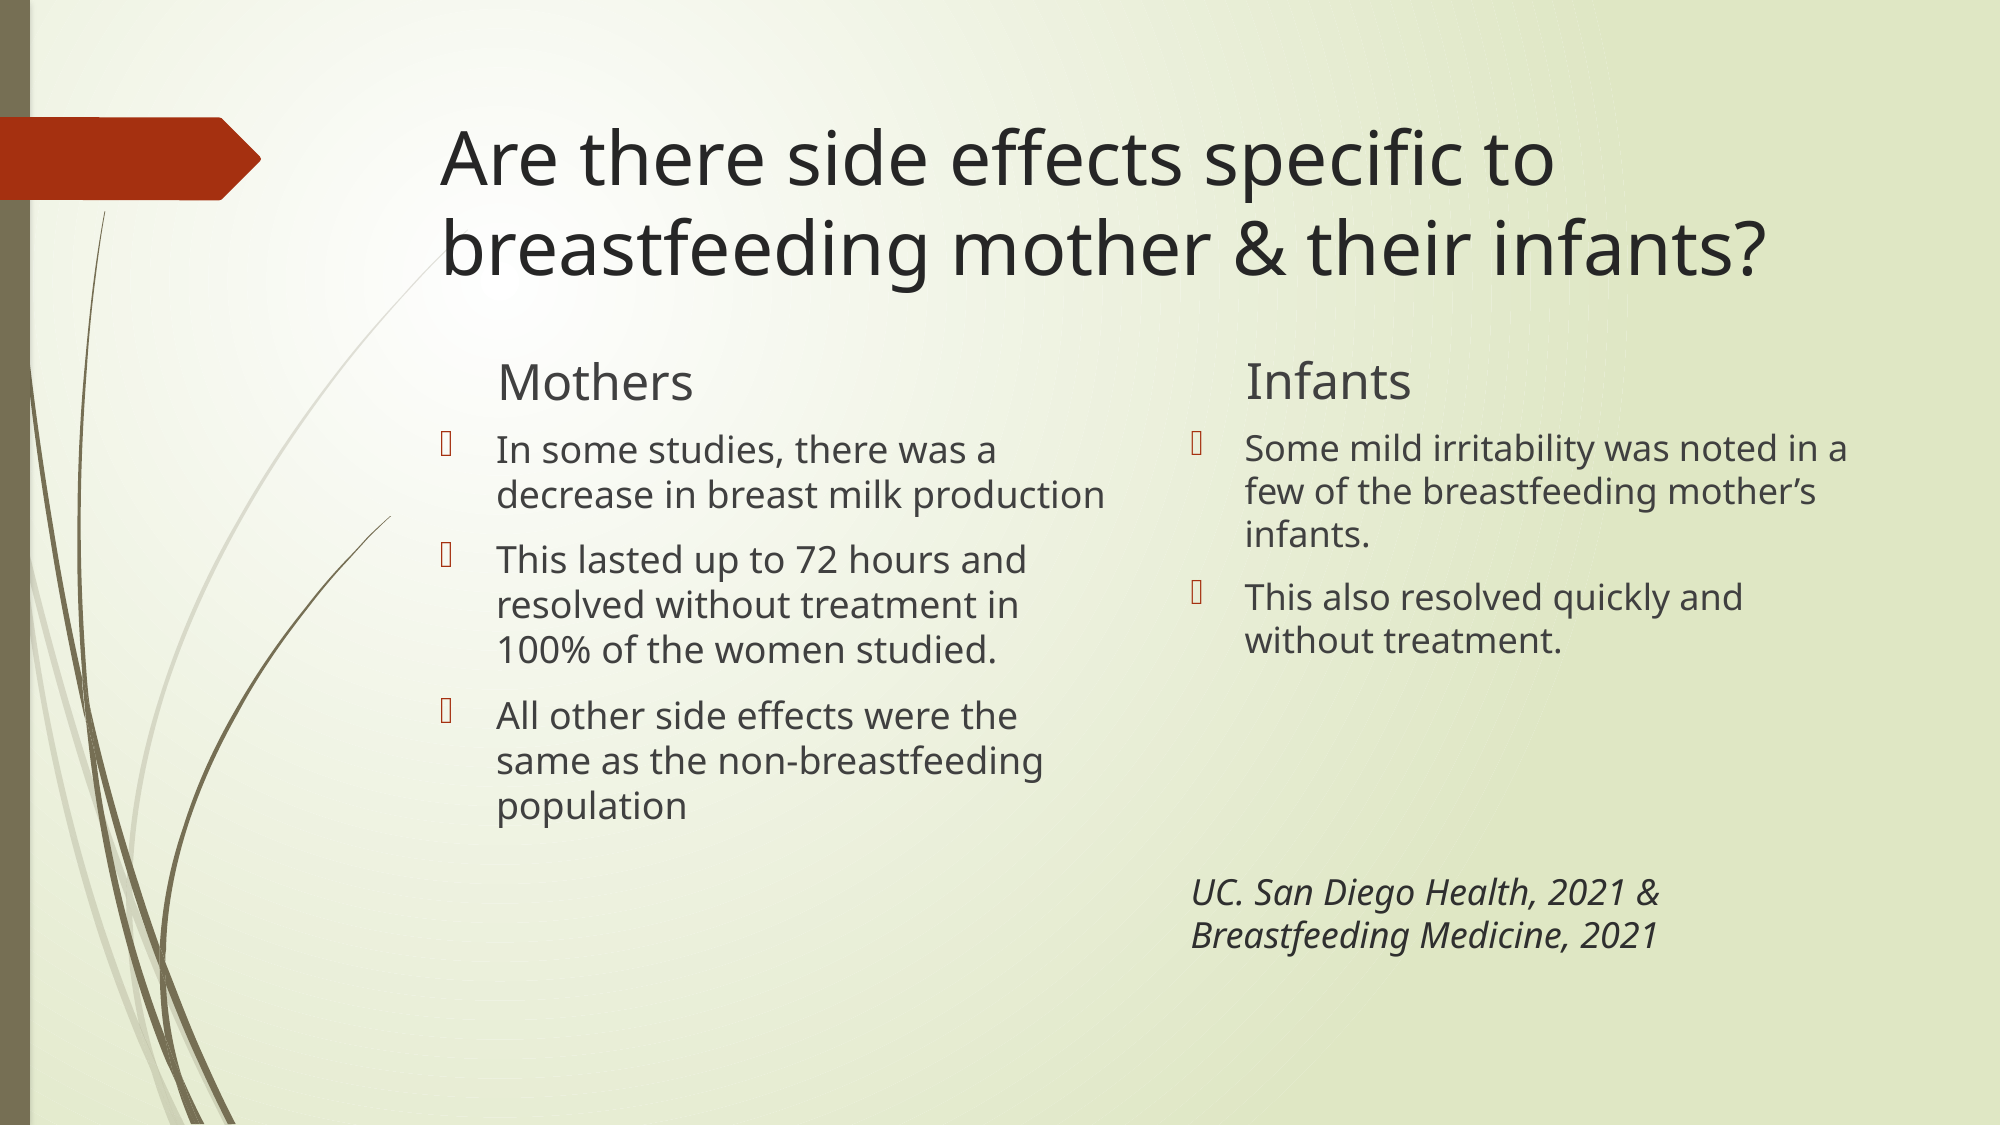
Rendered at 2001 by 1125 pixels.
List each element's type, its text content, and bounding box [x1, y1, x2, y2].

list Some mild irritability was noted in a few of the breastfeeding mother’s infants. This also resolved quickly and without treatment. UC. San Diego Health, 2021 & Breastfeeding Medicine, 2021 [1175, 417, 1888, 968]
title Are there side effects specific to breastfeeding mother & their infants? [425, 102, 1888, 313]
list In some studies, there was a decrease in breast milk production This lasted up to 72 hours and resolved without treatment in 100% of the women studied. All other side effects were the same as the non-breastfeeding population [424, 418, 1138, 969]
list Infants [1231, 323, 1888, 417]
list Mothers [482, 323, 1138, 418]
